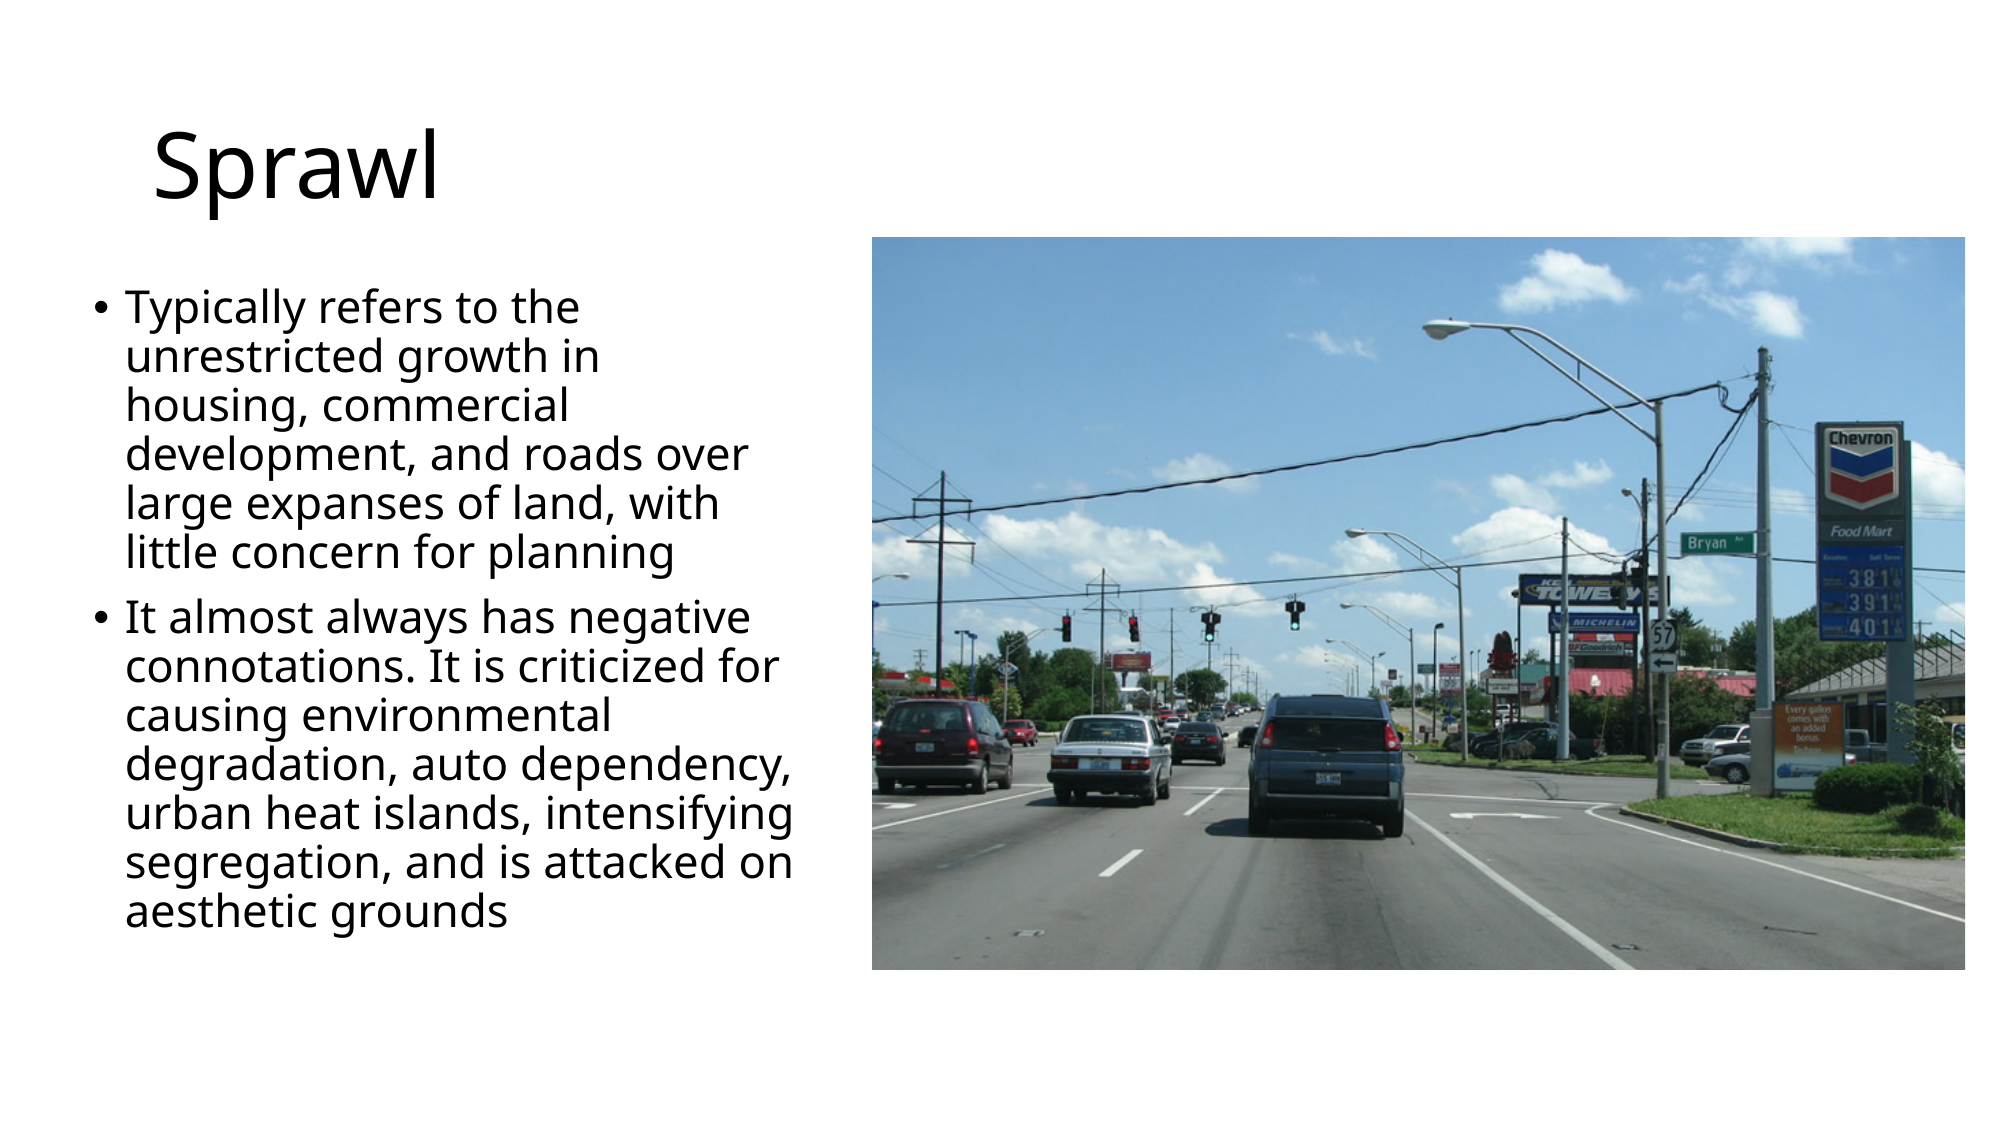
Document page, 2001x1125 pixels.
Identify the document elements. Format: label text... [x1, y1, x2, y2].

picture [872, 155, 1966, 970]
list Typically refers to the unrestricted growth in housing, commercial development, and roads over large expanses of land, with little concern for planning It almost always has negative connotations. It is criticized for causing environmental degradation, auto dependency, urban heat islands, intensifying segregation, and is attacked on aesthetic grounds [78, 277, 813, 992]
title Sprawl [137, 59, 1863, 278]
